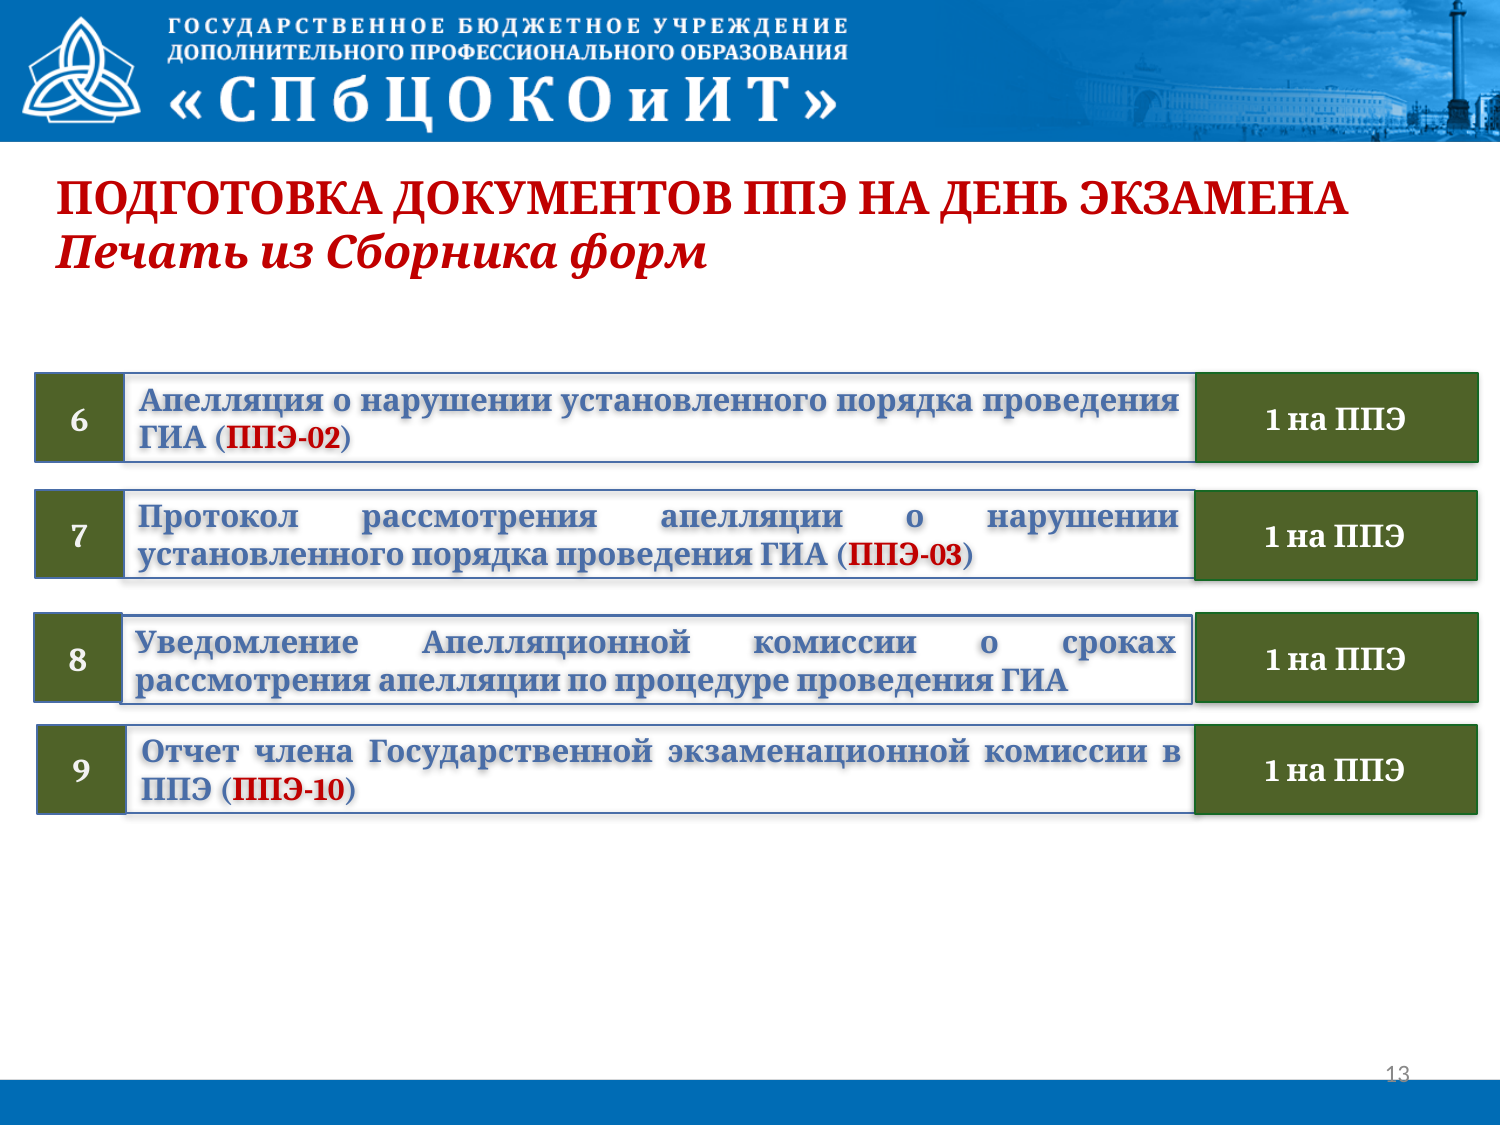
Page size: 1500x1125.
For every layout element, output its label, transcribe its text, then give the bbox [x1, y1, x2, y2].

text_box 1 на ППЭ [1195, 613, 1478, 703]
text_box Отчет члена Государственной экзаменационной комиссии в ППЭ (ППЭ-10) [128, 724, 1193, 814]
text_box 9 [35, 723, 128, 816]
text_box 8 [32, 611, 124, 704]
text_box Подготовка документов ппэ на день экзамена Печать из Сборника форм [41, 160, 1500, 341]
text_box 7 [33, 488, 126, 580]
text_box 6 [33, 371, 126, 464]
picture [0, 0, 1500, 1125]
text_box 1 на ППЭ [1194, 490, 1477, 580]
text_box Протокол рассмотрения апелляции о нарушении установленного порядка проведения ГИА (ППЭ-03) [126, 489, 1193, 579]
text_box Апелляция о нарушении установленного порядка проведения ГИА (ППЭ-02) [126, 373, 1192, 463]
slide_number 13 [1074, 1042, 1425, 1103]
text_box 1 на ППЭ [1195, 372, 1478, 463]
text_box Уведомление Апелляционной комиссии о сроках рассмотрения апелляции по процедуре проведения ГИА [120, 615, 1191, 705]
text_box 1 на ППЭ [1194, 724, 1477, 814]
